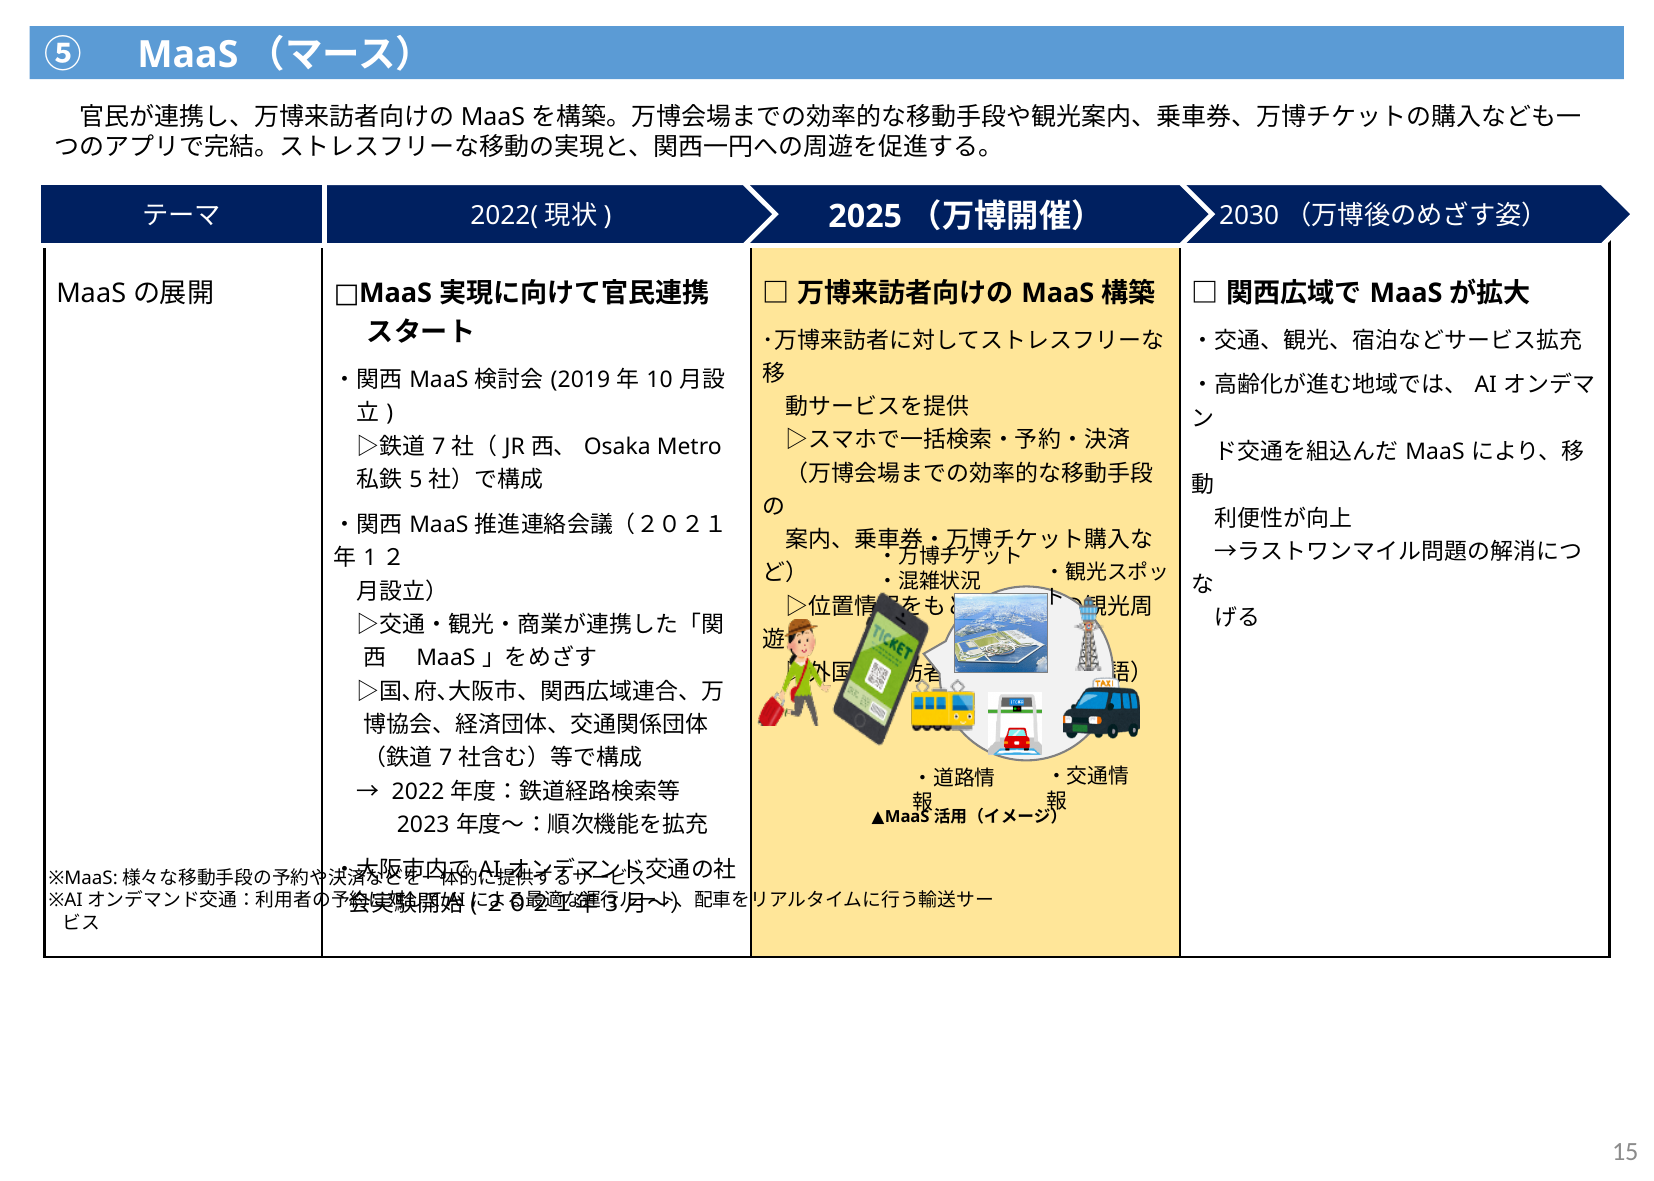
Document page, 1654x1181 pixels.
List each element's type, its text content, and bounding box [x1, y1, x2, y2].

text_box ⑤ MaaS（マース） [28, 25, 1625, 80]
text_box ※MaaS:様々な移動手段の予約や決済などを一体的に提供するサービス ※AIオンデマンド交通：利用者の予約に対してAIによる最適な運行ルート、配車をリアルタイムに行う輸送サービス [42, 859, 1010, 959]
table_header □万博来訪者向けのMaaS構築 ･万博来訪者に対してストレスフリーな移 動サービスを提供 ▷スマホで一括検索・予約・決済 （万博会場までの効率的な移動手段の 案内、乗車券・万博チケット購入など） ▷位置情報をもとに関西への観光周遊 ▷外国人来訪者にも対応（多言語） [752, 248, 1179, 956]
slide_number 15 [1585, 1118, 1654, 1181]
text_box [38, 182, 1634, 246]
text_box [756, 535, 1197, 798]
table_header □MaaS実現に向けて官民連携 スタート ・関西MaaS検討会(2019年10月設 立) ▷鉄道7社（JR西、Osaka Metro 私鉄5社）で構成 ・関西MaaS推進連絡会議（２０２１年1２ 月設立） ▷交通・観光・商業が連携した「関西 MaaS」をめざす ▷国､府､大阪市、関西広域連合、万博協会、経済団体、交通関係団体（鉄道7社含む）等で構成 → 2022年度：鉄道経路検索等 2023年度～：順次機能を拡充 ・大阪市内でAIオンデマンド交通の社会実験開始(２０２１年3月～） [323, 248, 750, 859]
text_box ▲MaaS活用（イメージ） [871, 798, 1128, 845]
text_box 官民が連携し、万博来訪者向けのMaaSを構築。万博会場までの効率的な移動手段や観光案内、乗車券、万博チケットの購入なども一つのアプリで完結。ストレスフリーな移動の実現と、関西一円への周遊を促進する。 [40, 93, 1605, 168]
table_header MaaSの展開 [46, 248, 321, 859]
table_header □関西広域でMaaSが拡大 ・交通、観光、宿泊などサービス拡充 ・高齢化が進む地域では、AIオンデマン ド交通を組込んだMaaSにより、移動 利便性が向上 →ラストワンマイル問題の解消につな げる [1181, 246, 1608, 956]
